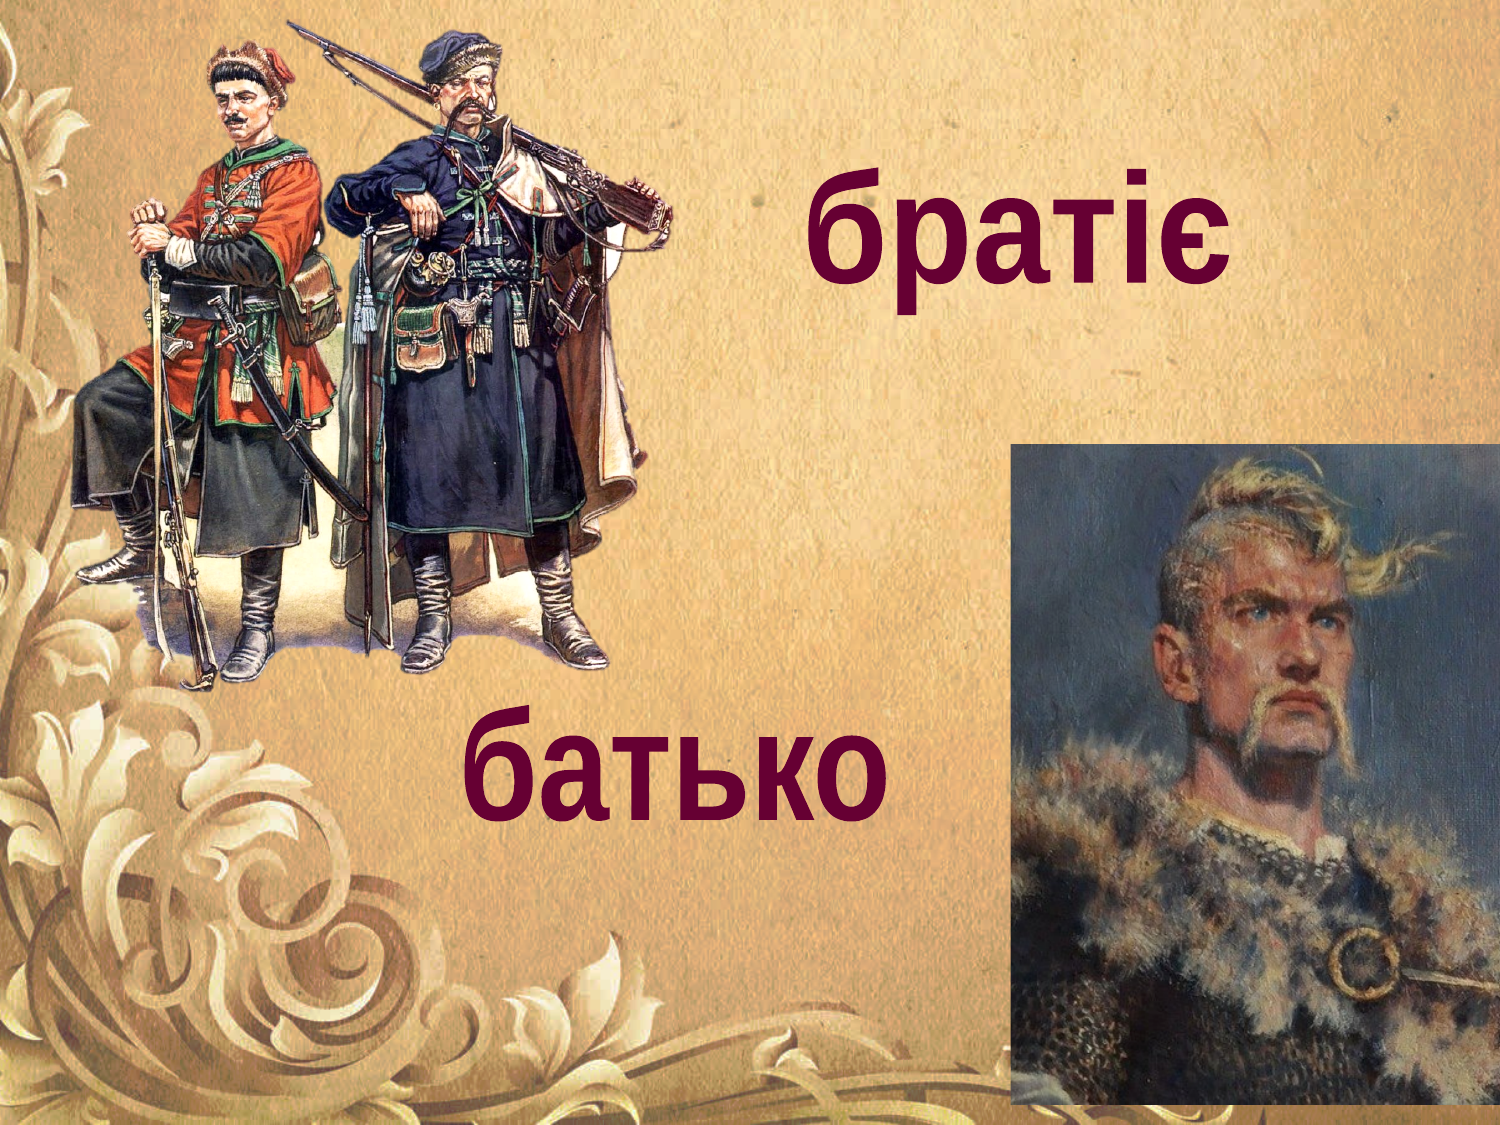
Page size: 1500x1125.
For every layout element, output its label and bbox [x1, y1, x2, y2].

picture [1010, 444, 1500, 1105]
picture [61, 0, 685, 715]
